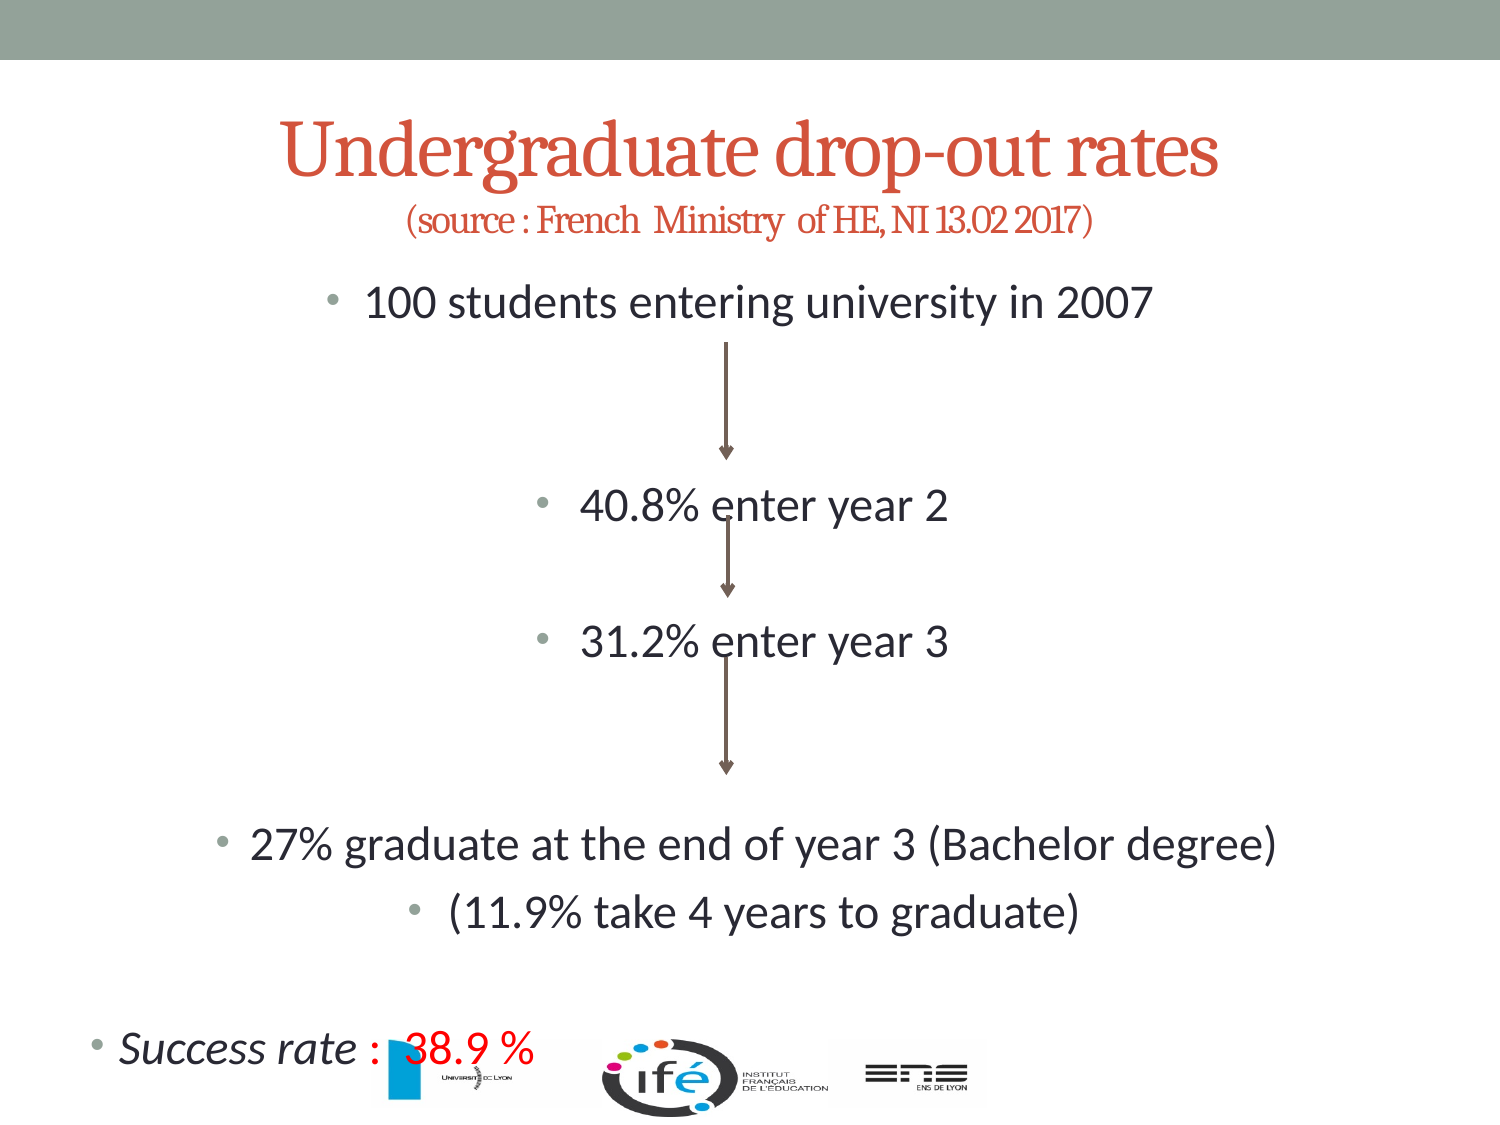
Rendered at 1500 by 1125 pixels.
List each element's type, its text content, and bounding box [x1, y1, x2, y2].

list 100 students entering university in 2007 40.8% enter year 2 31.2% enter year 3 27% graduate at the end of year 3 (Bachelor degree) (11.9% take 4 years to graduate) Success rate : 38.9 % [75, 262, 1425, 1083]
picture [371, 1083, 987, 1117]
title Undergraduate drop-out rates (source : French Ministry of HE, NI 13.02 2017) [75, 87, 1425, 250]
